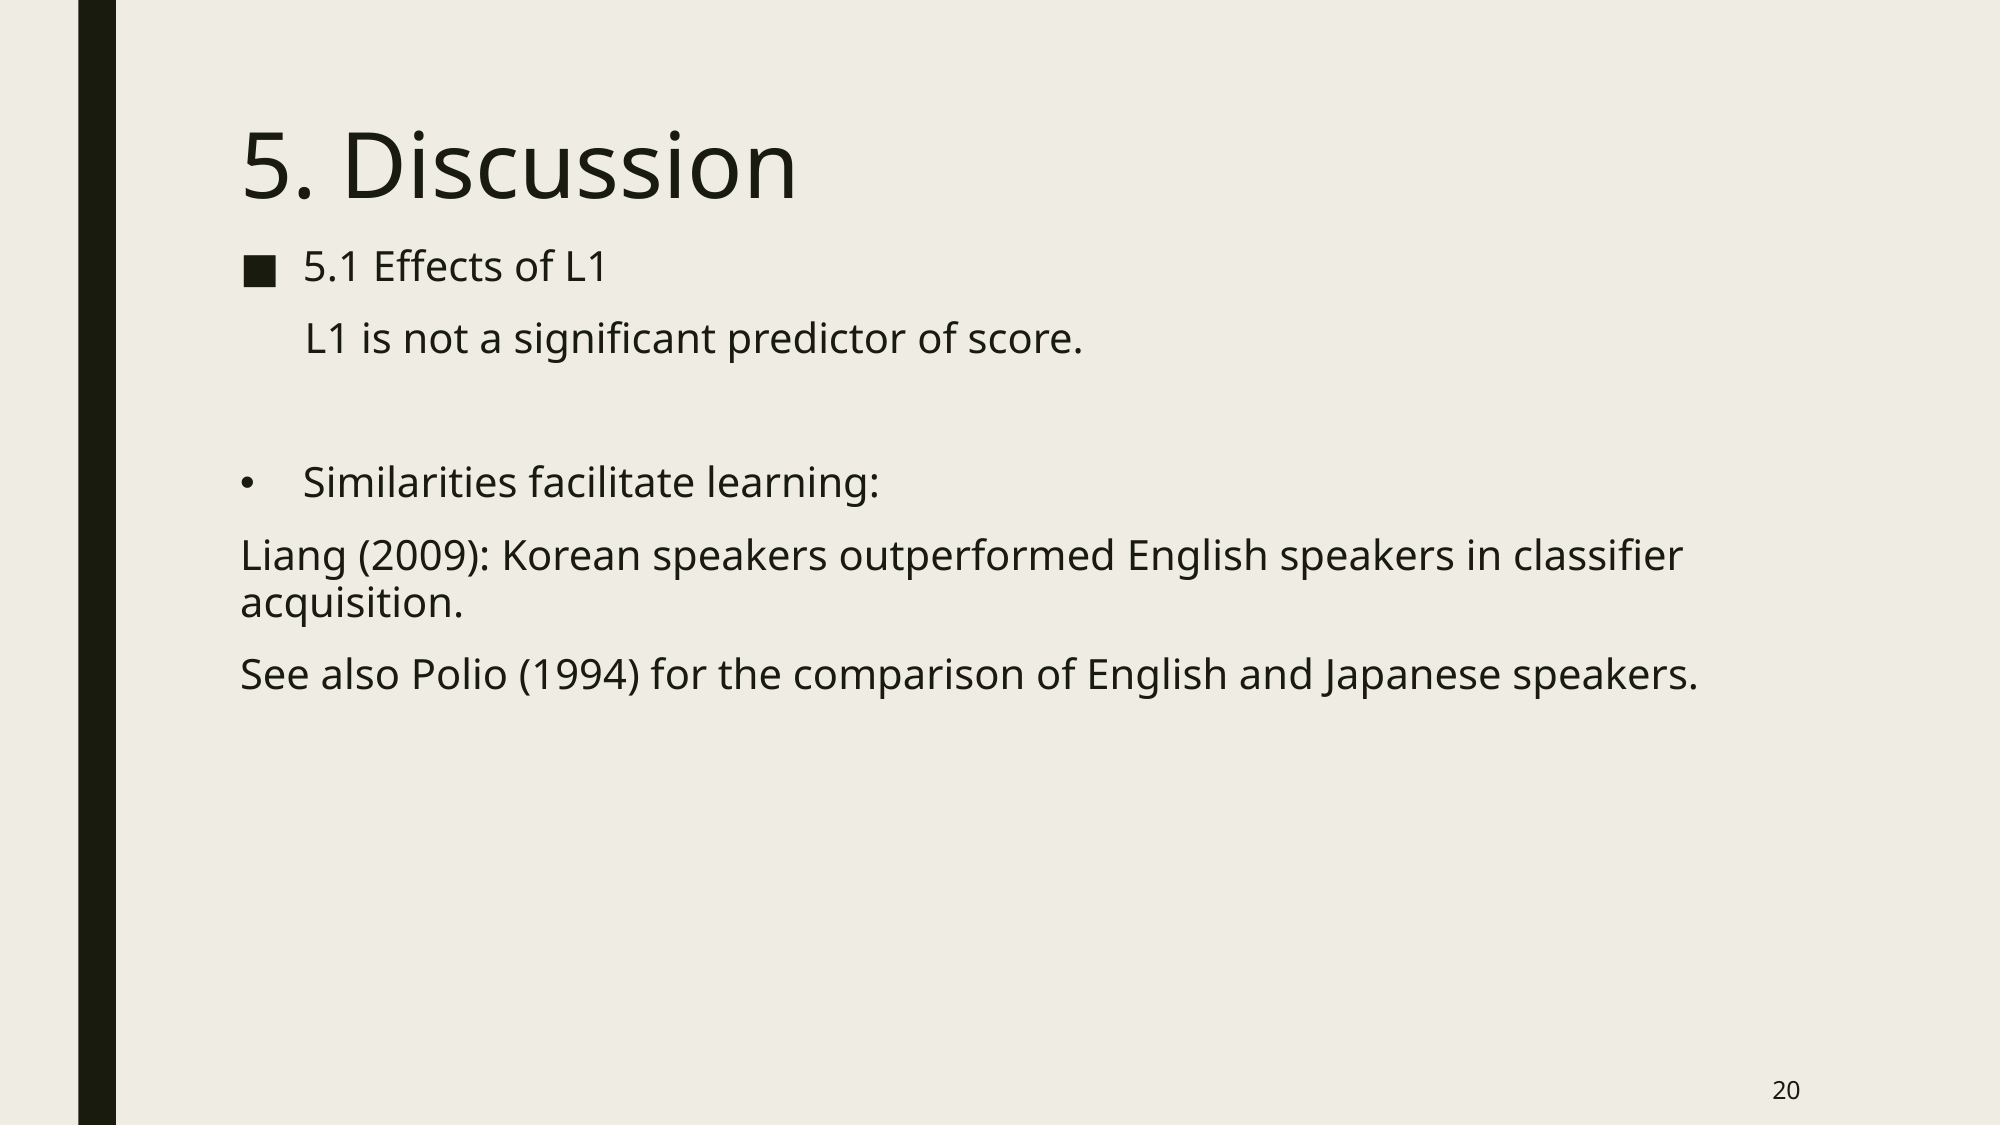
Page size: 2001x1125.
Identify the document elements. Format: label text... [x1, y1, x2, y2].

slide_number 20 [1553, 1058, 1816, 1125]
title 5. Discussion [225, 112, 1800, 236]
list 5.1 Effects of L1 L1 is not a significant predictor of score. Similarities facilitate learning: Liang (2009): Korean speakers outperformed English speakers in classifier acquisition. See also Polio (1994) for the comparison of English and Japanese speakers. [225, 236, 1866, 1013]
